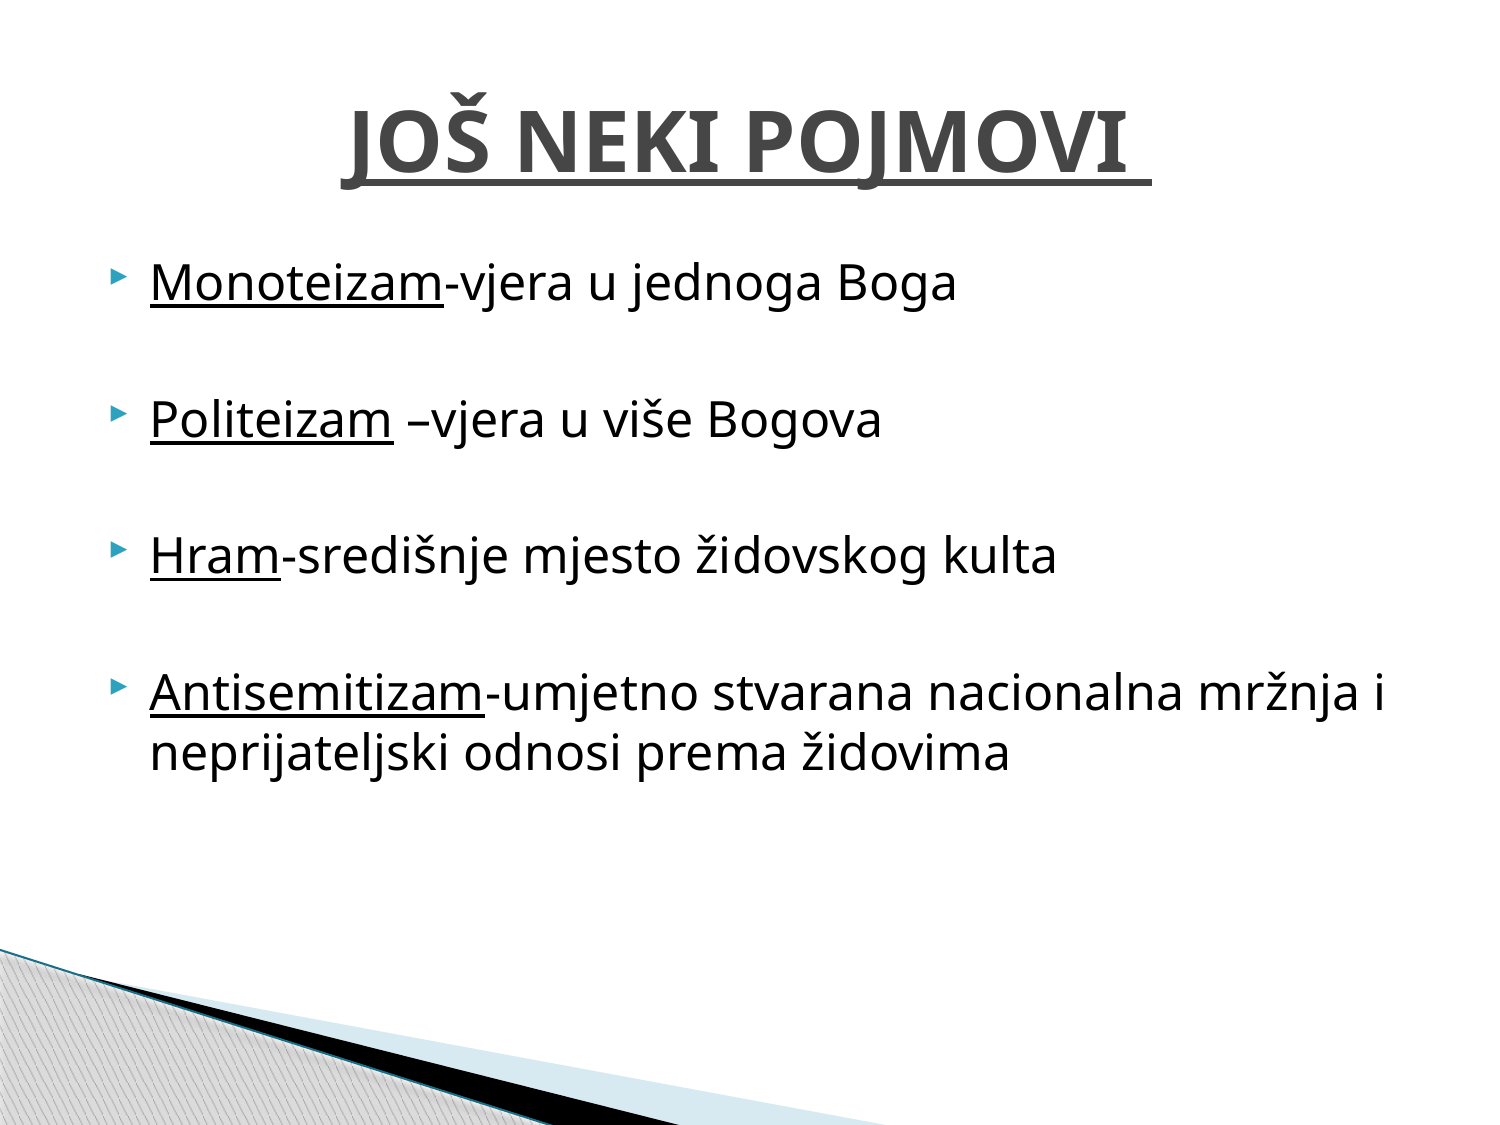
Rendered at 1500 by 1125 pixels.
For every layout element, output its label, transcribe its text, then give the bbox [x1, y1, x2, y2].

title JOŠ NEKI POJMOVI [75, 45, 1425, 233]
list Monoteizam-vjera u jednoga Boga Politeizam –vjera u više Bogova Hram-središnje mjesto židovskog kulta Antisemitizam-umjetno stvarana nacionalna mržnja i neprijateljski odnosi prema židovima [74, 242, 1426, 986]
